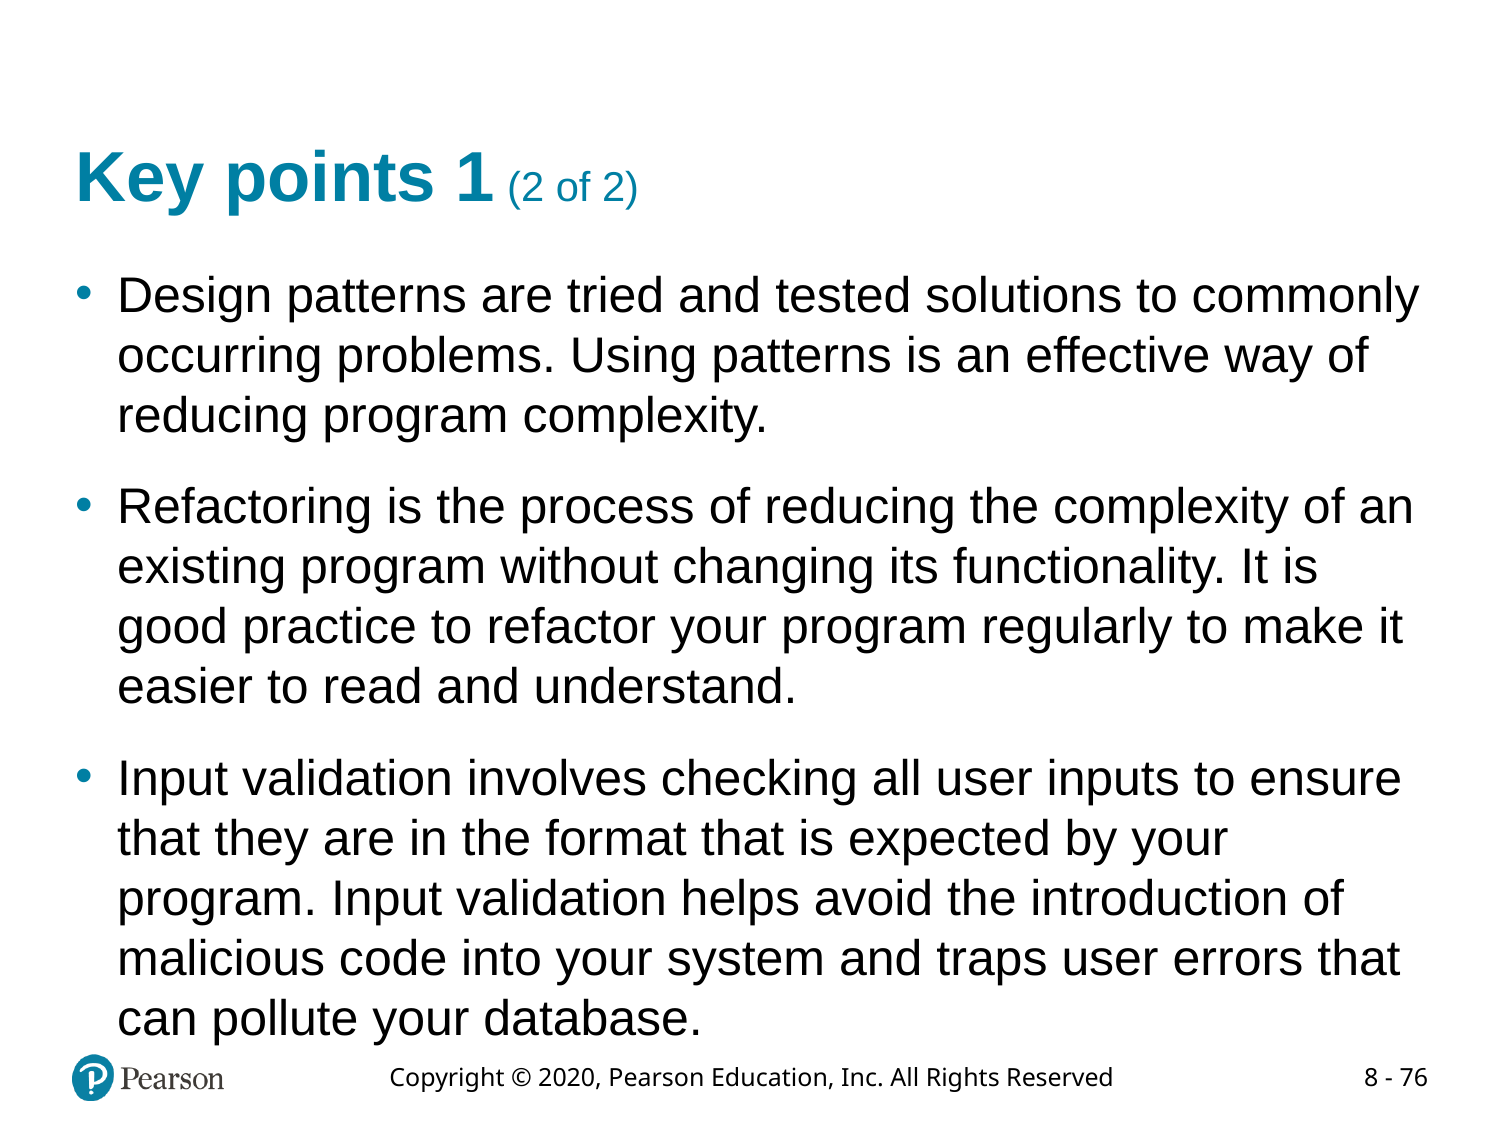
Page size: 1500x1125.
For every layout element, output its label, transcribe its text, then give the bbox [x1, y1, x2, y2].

list Design patterns are tried and tested solutions to commonly occurring problems. Using patterns is an effective way of reducing program complexity. Refactoring is the process of reducing the complexity of an existing program without changing its functionality. It is good practice to refactor your program regularly to make it easier to read and understand. Input validation involves checking all user inputs to ensure that they are in the format that is expected by your program. Input validation helps avoid the introduction of malicious code into your system and traps user errors that can pollute your database. [75, 262, 1425, 1038]
picture [99, 1054, 224, 1101]
picture [72, 1087, 83, 1101]
picture [72, 1054, 89, 1072]
title Key points 1 (2 of 2) [75, 35, 1425, 216]
picture [81, 1064, 107, 1089]
